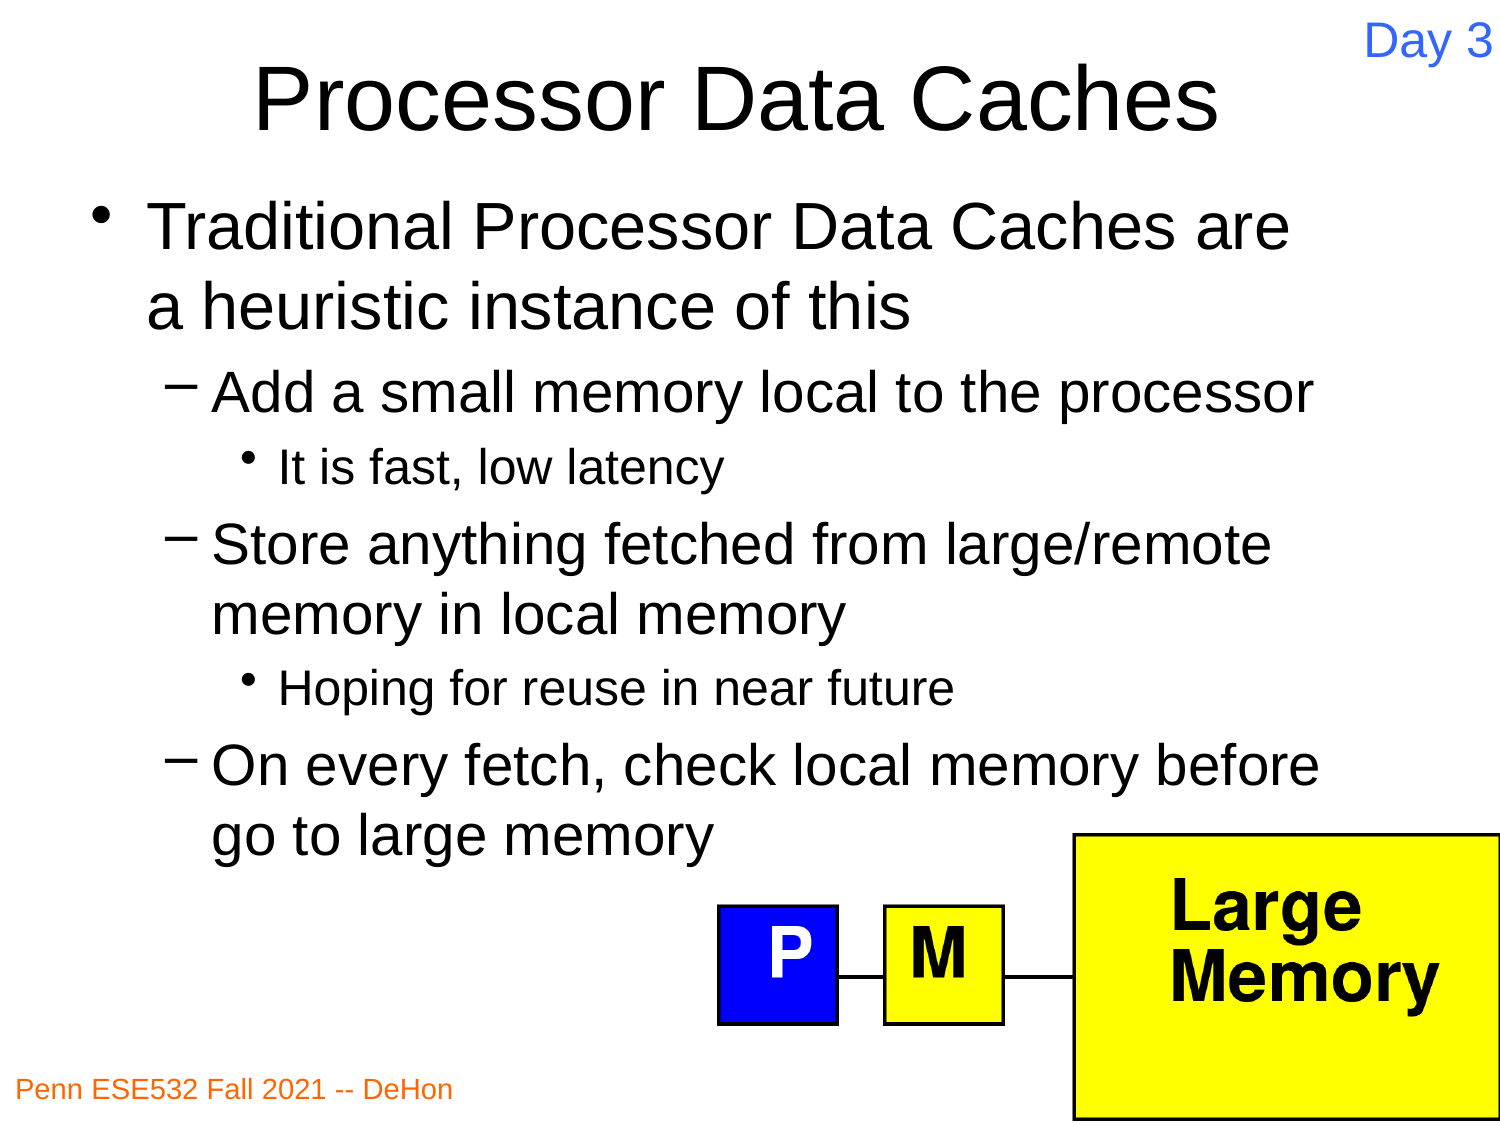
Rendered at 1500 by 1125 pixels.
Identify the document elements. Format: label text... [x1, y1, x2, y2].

slide_number Penn ESE532 Fall 2021 -- DeHon [0, 1062, 576, 1125]
picture [712, 832, 1500, 1125]
list Traditional Processor Data Caches are a heuristic instance of this Add a small memory local to the processor It is fast, low latency Store anything fetched from large/remote memory in local memory Hoping for reuse in near future On every fetch, check local memory before go to large memory [74, 174, 1351, 938]
text_box Day 3 [1348, 0, 1500, 75]
title Processor Data Caches [99, 0, 1376, 188]
